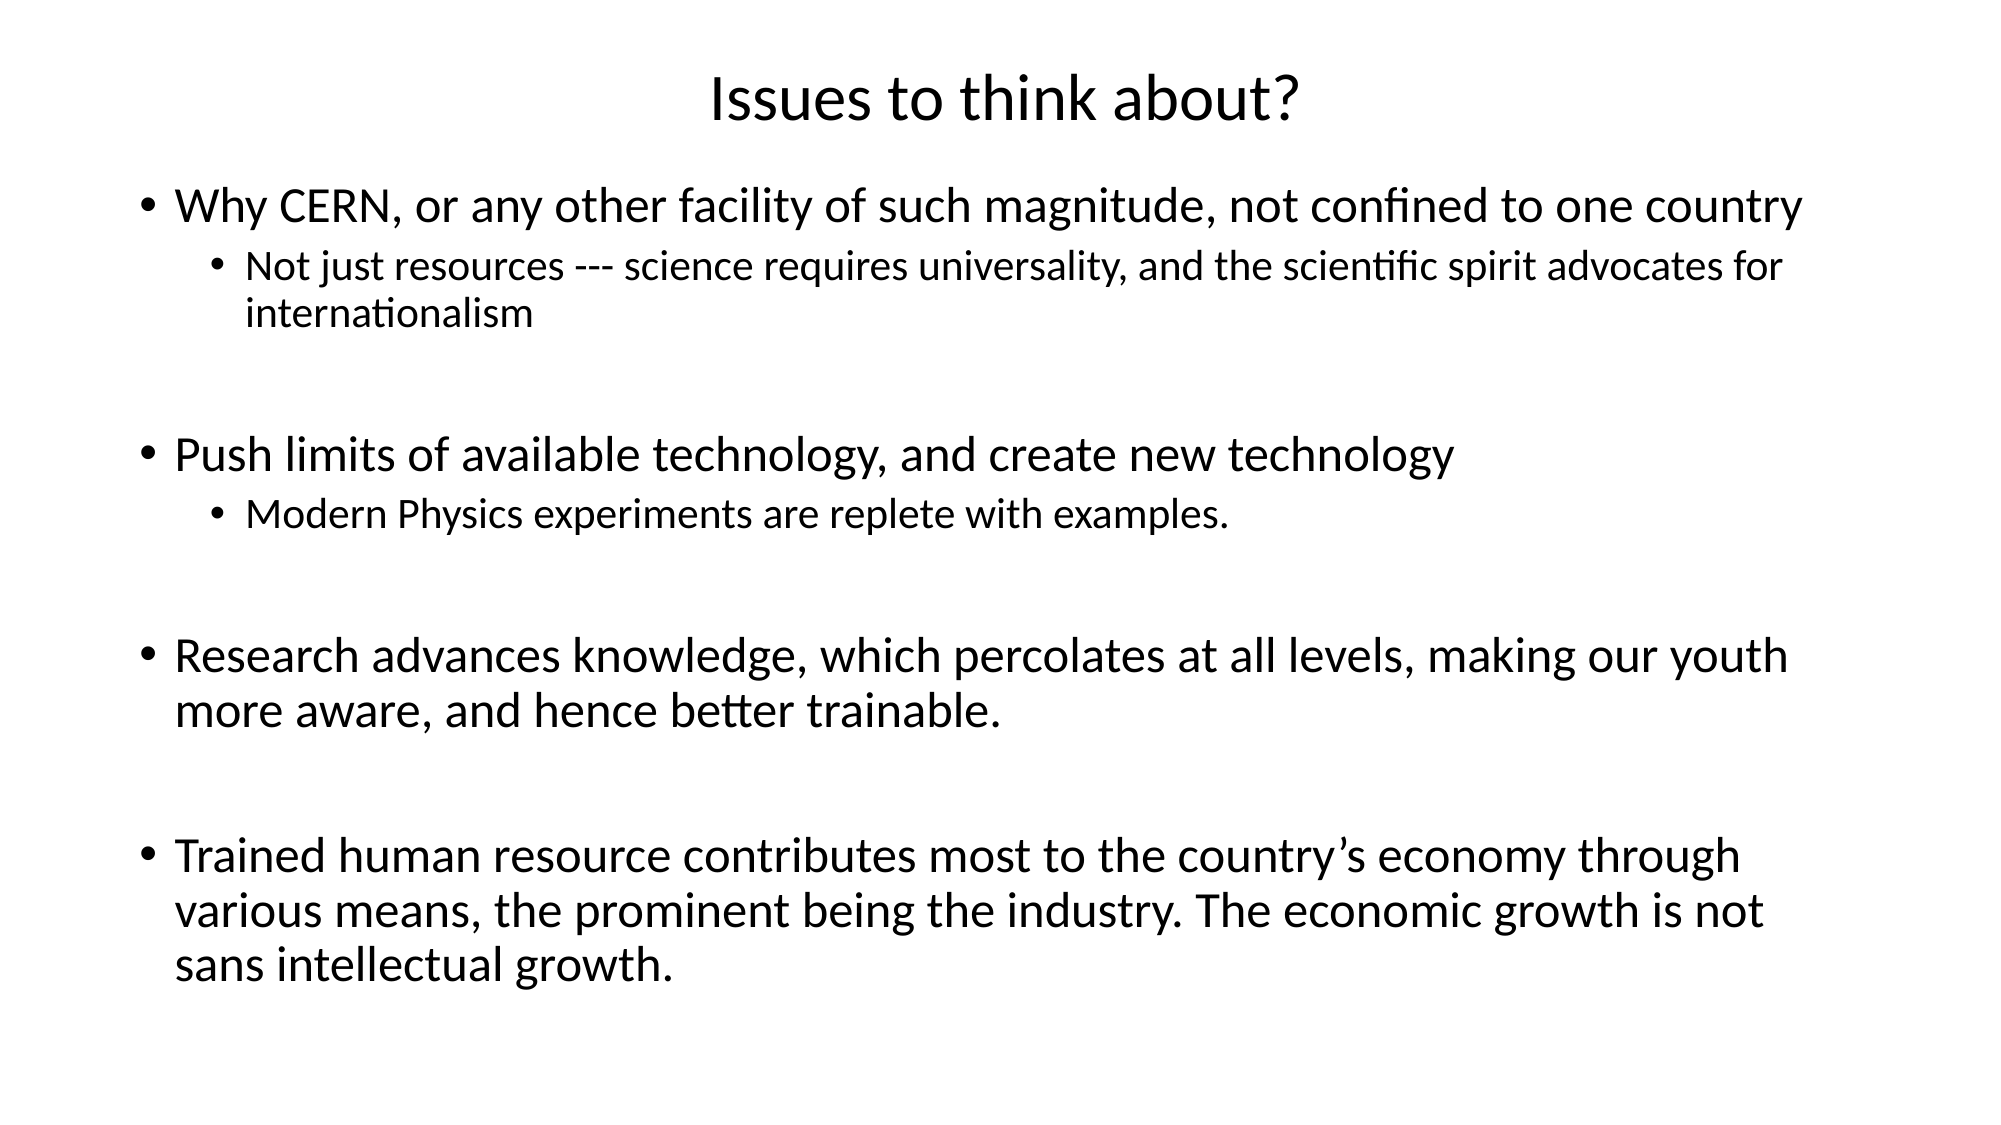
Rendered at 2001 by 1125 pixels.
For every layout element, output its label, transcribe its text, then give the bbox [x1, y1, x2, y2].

list Why CERN, or any other facility of such magnitude, not confined to one country Not just resources --- science requires universality, and the scientific spirit advocates for internationalism Push limits of available technology, and create new technology Modern Physics experiments are replete with examples. Research advances knowledge, which percolates at all levels, making our youth more aware, and hence better trainable. Trained human resource contributes most to the country’s economy through various means, the prominent being the industry. The economic growth is not sans intellectual growth. [124, 171, 1850, 1125]
text_box Issues to think about? [13, 46, 2000, 142]
